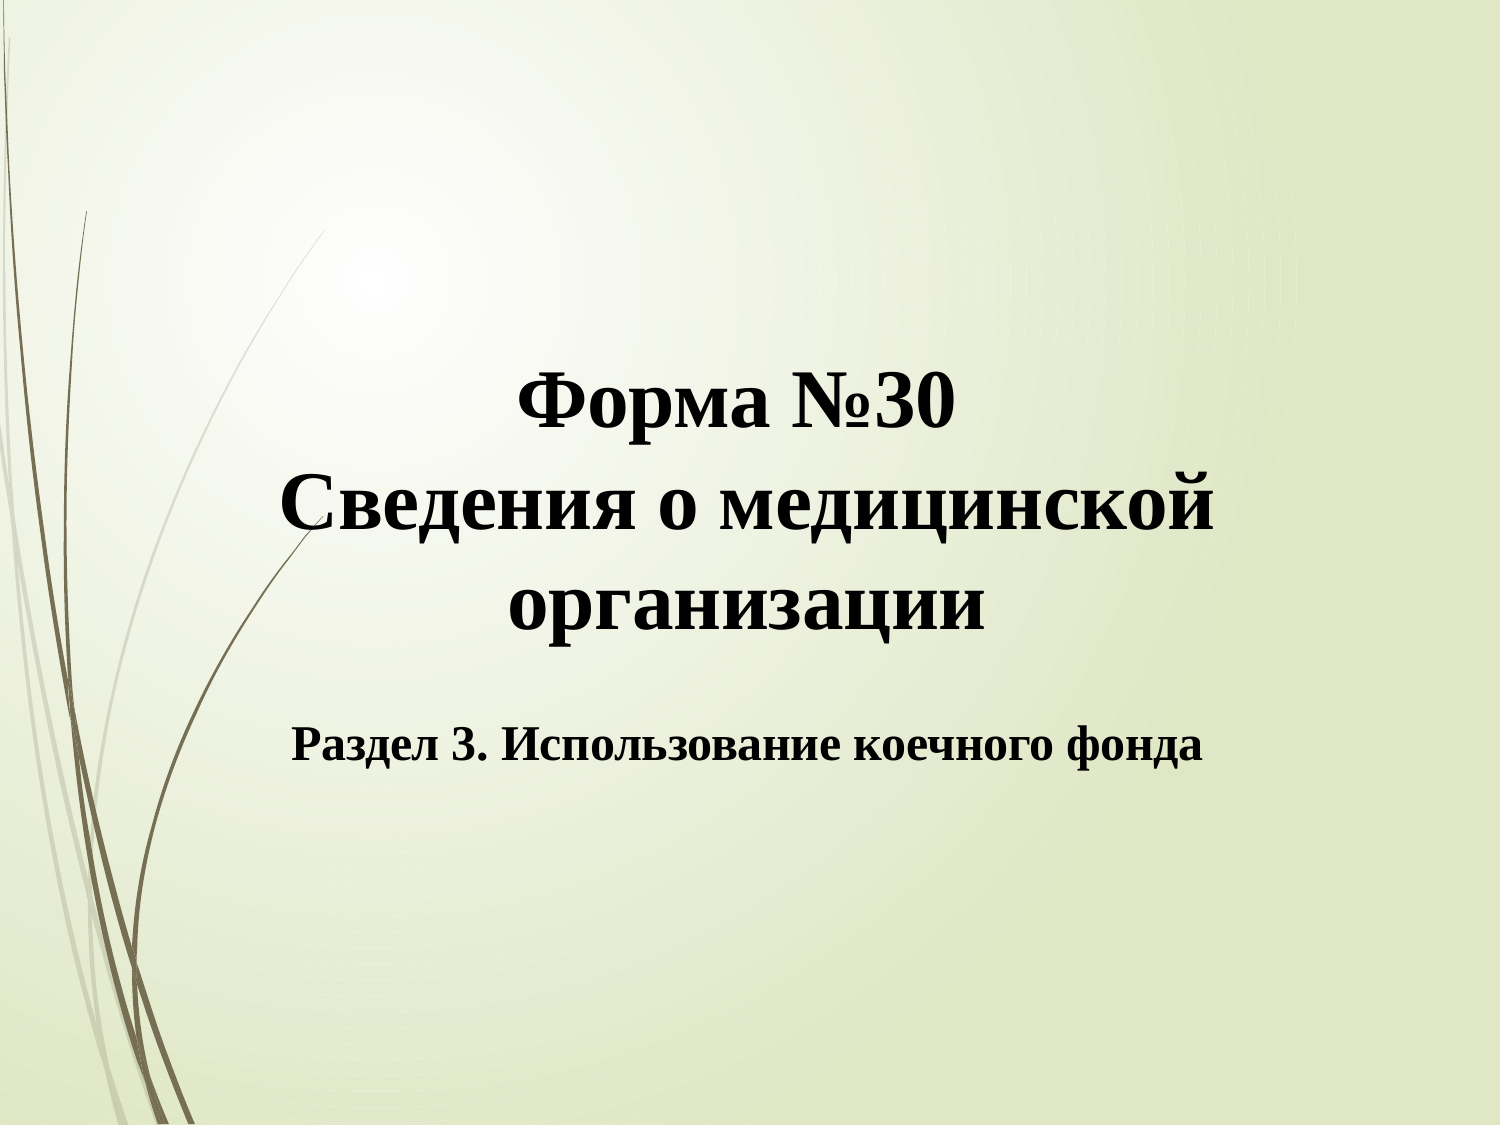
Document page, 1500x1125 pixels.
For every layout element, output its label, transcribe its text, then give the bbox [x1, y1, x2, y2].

text_box Форма №30 Сведения о медицинской организации Раздел 3. Использование коечного фонда [125, 342, 1369, 910]
